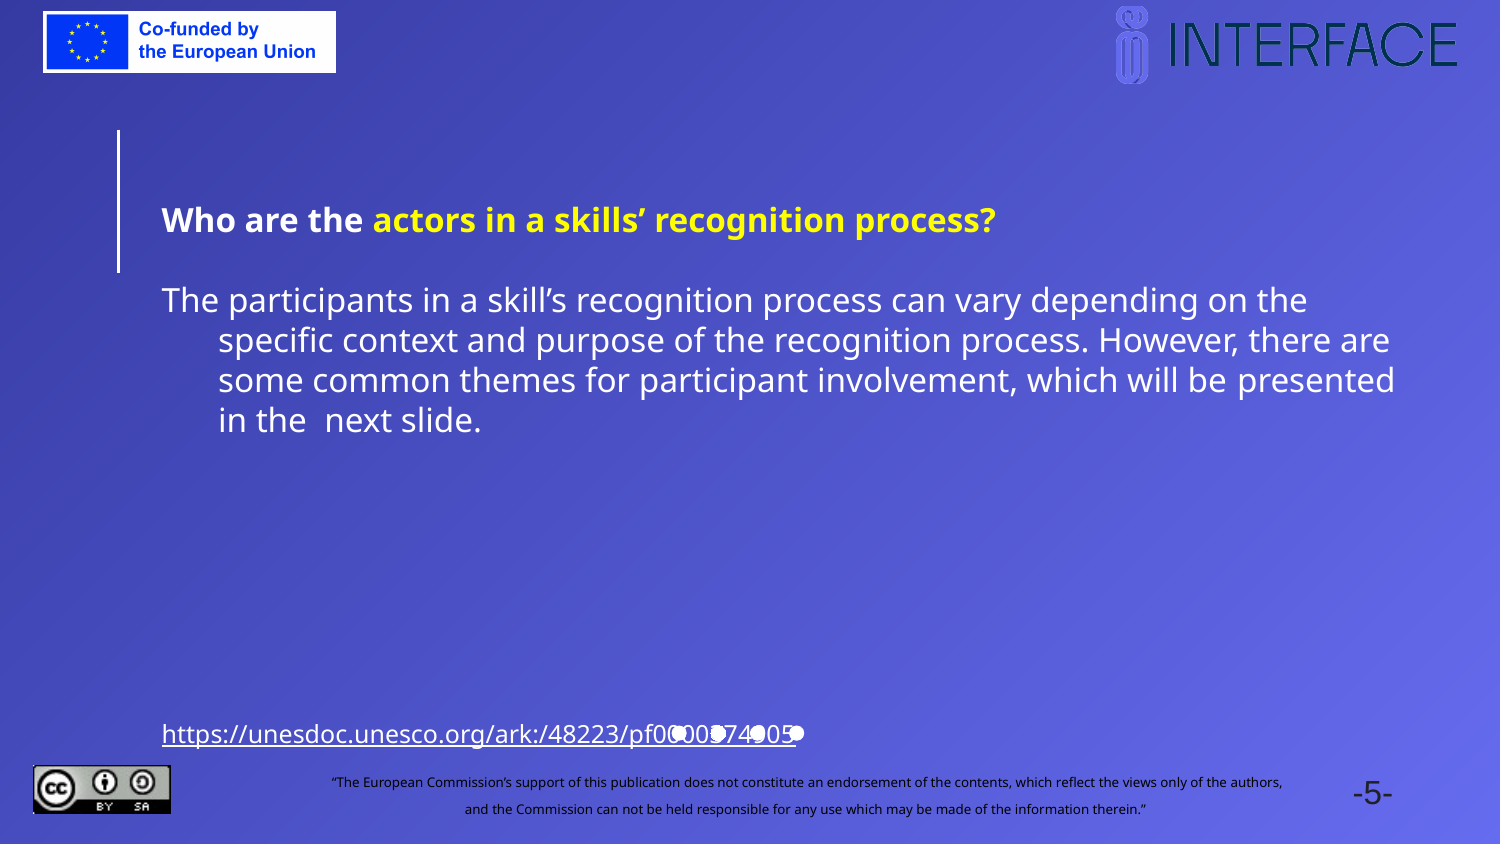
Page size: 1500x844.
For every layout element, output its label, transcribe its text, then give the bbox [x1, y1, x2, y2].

picture [43, 11, 336, 73]
picture [1116, 6, 1457, 84]
picture [33, 765, 171, 814]
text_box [671, 725, 805, 741]
subtitle Who are the actors in a skills’ recognition process? The participants in a skill’s recognition process can vary depending on the specific context and purpose of the recognition process. However, there are some common themes for participant involvement, which will be presented in the next slide. https://unesdoc.unesco.org/ark:/48223/pf0000374905 [128, 184, 1412, 442]
